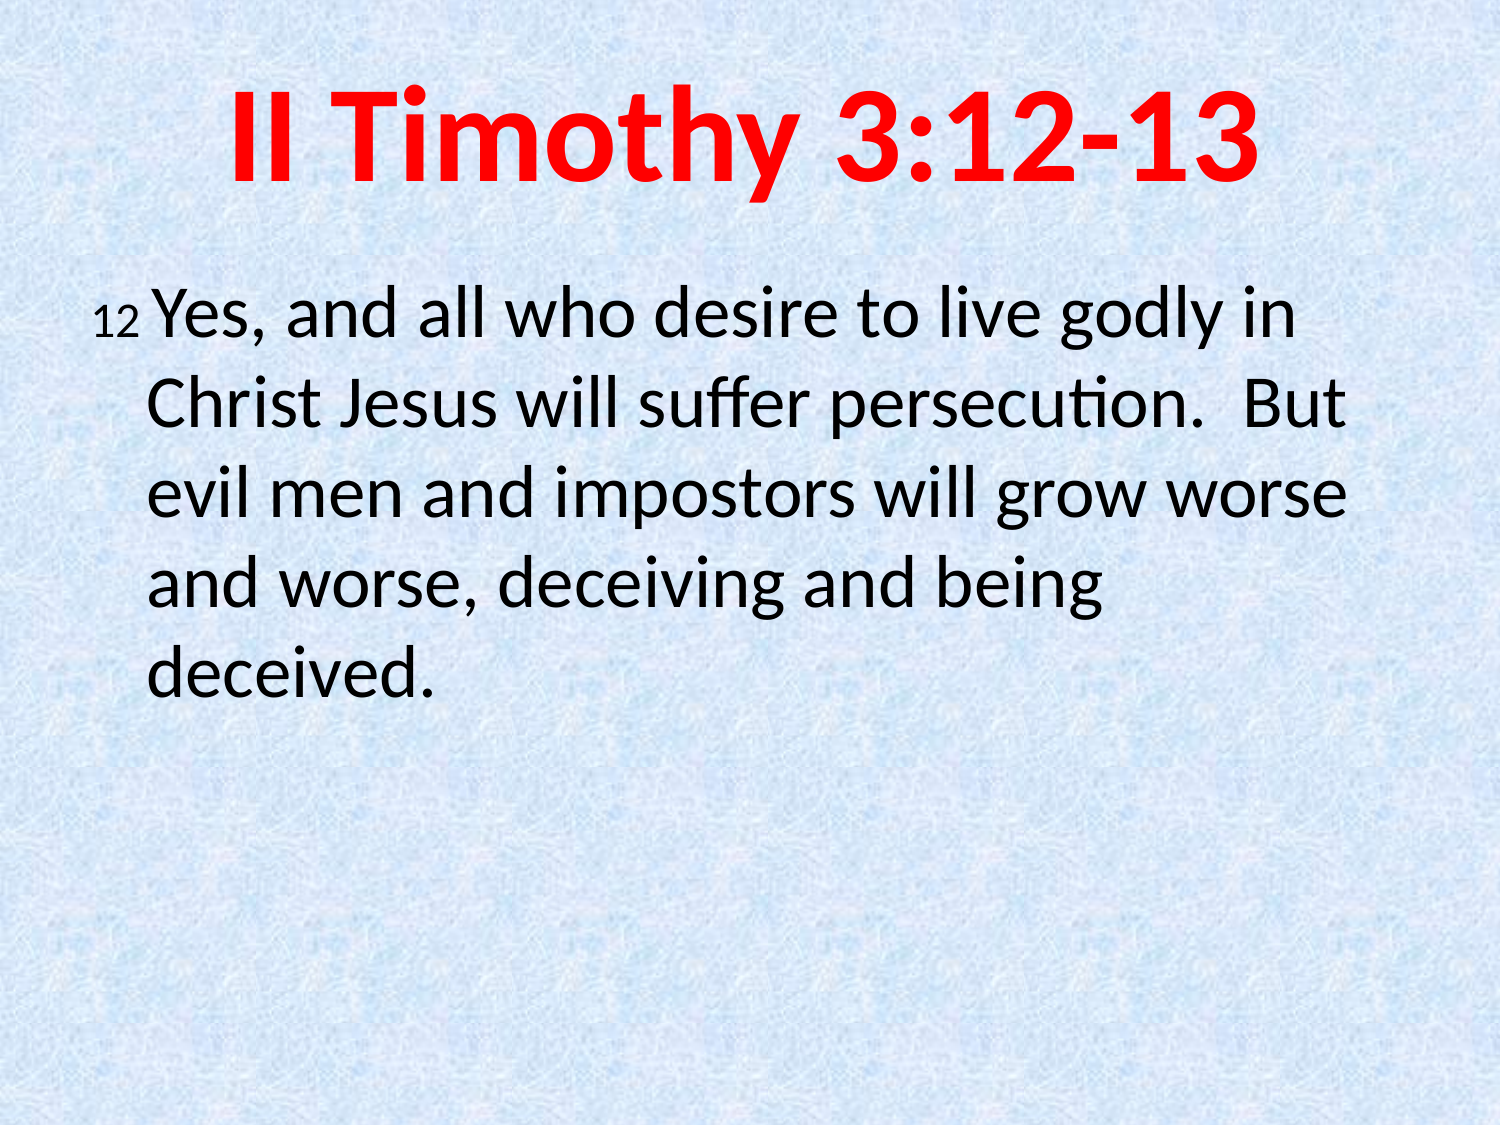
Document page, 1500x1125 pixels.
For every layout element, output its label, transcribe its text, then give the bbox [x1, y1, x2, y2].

list 12 Yes, and all who desire to live godly in Christ Jesus will suffer persecution. But evil men and impostors will grow worse and worse, deceiving and being deceived. [75, 255, 1425, 1059]
picture [0, 0, 1500, 1125]
title II Timothy 3:12-13 [64, 45, 1424, 209]
